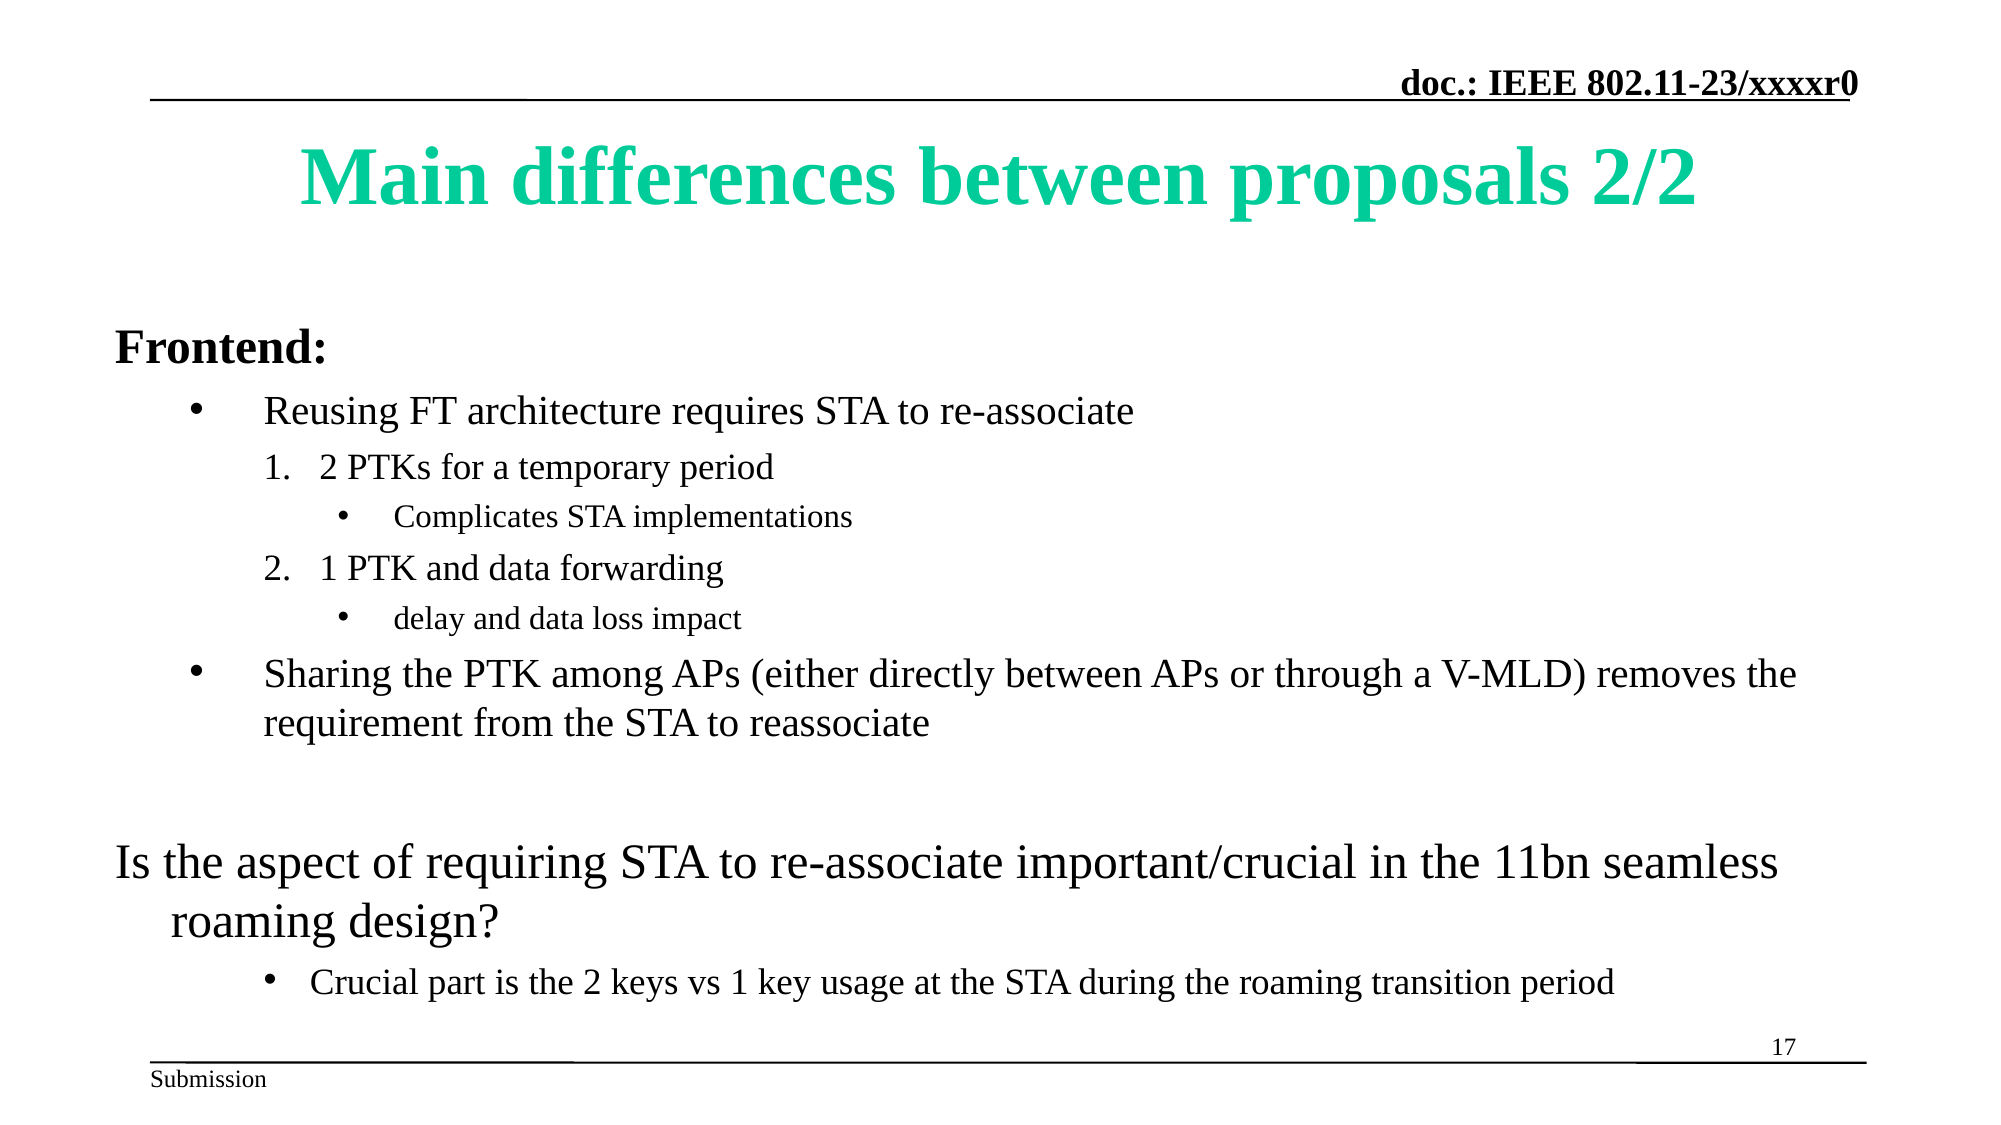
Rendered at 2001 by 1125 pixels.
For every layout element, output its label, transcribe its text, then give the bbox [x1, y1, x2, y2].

slide_number 17 [1667, 1029, 1901, 1091]
title Main differences between proposals 2/2 [99, 70, 1901, 280]
list Frontend: Reusing FT architecture requires STA to re-associate 2 PTKs for a temporary period Complicates STA implementations 1 PTK and data forwarding delay and data loss impact Sharing the PTK among APs (either directly between APs or through a V-MLD) removes the requirement from the STA to reassociate Is the aspect of requiring STA to re-associate important/crucial in the 11bn seamless roaming design? Crucial part is the 2 keys vs 1 key usage at the STA during the roaming transition period [99, 305, 1901, 1011]
